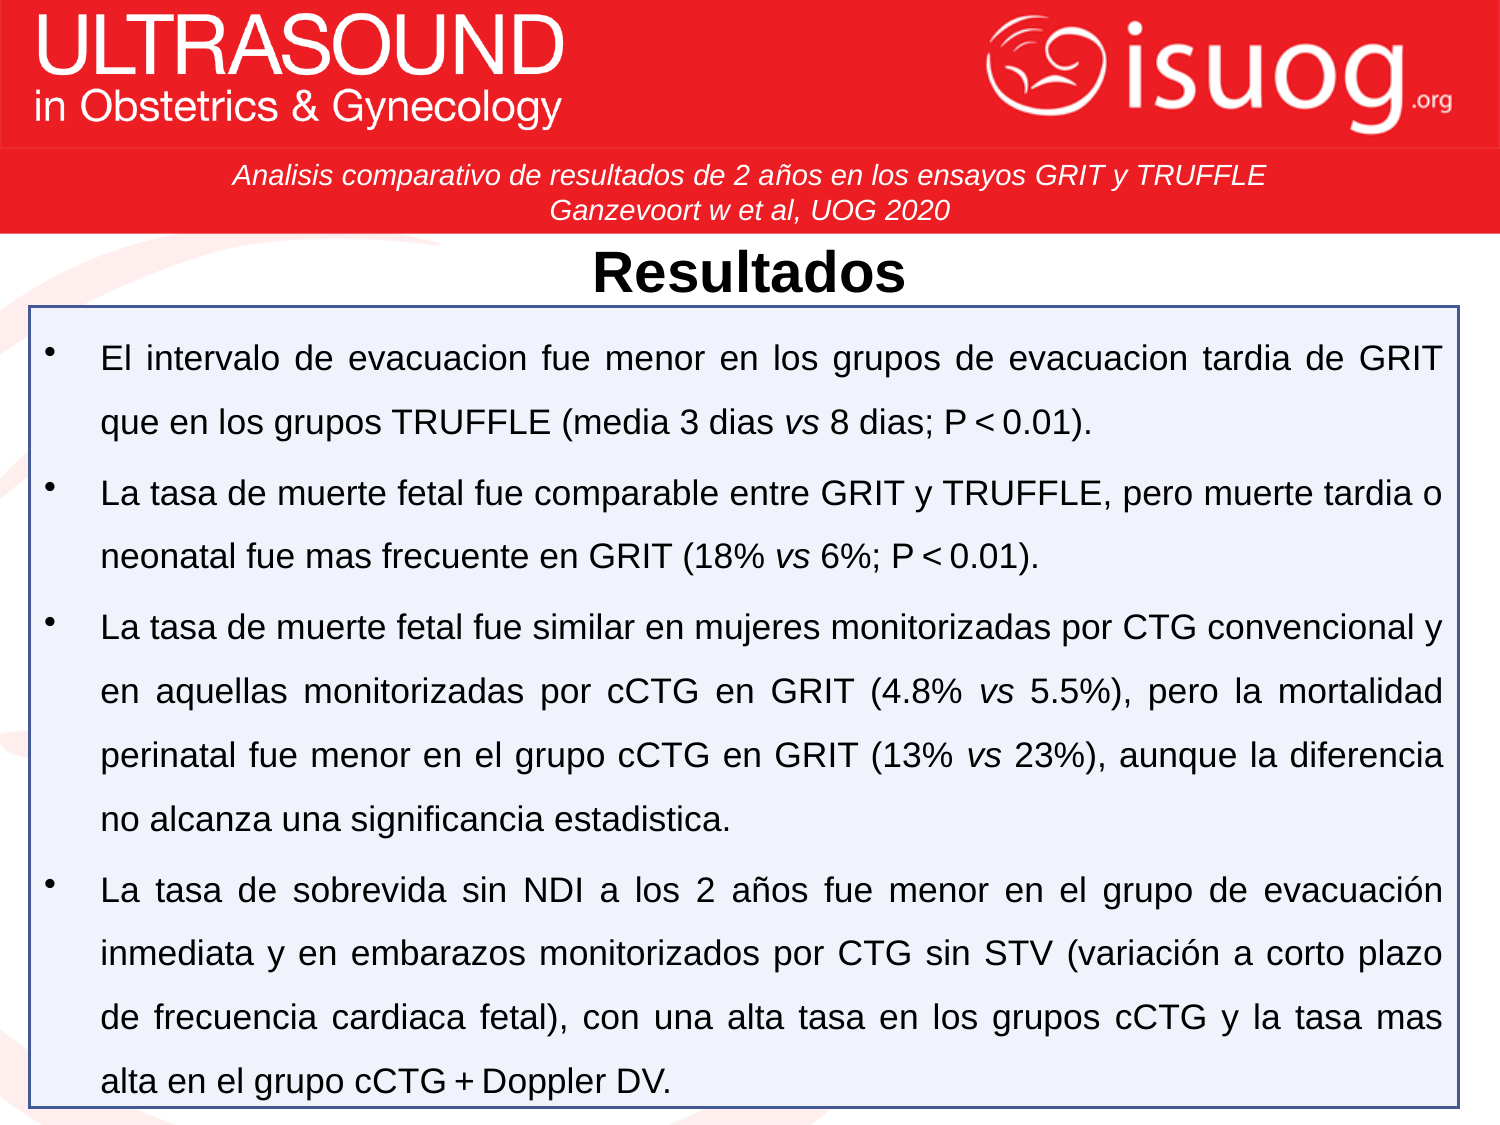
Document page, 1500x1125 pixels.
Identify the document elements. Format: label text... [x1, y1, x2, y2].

text_box Analisis comparativo de resultados de 2 años en los ensayos GRIT y TRUFFLE Ganzevoort w et al, UOG 2020 [0, 156, 1500, 234]
text_box Resultados [376, 234, 1124, 312]
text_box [0, 0, 1500, 150]
picture [0, 234, 1500, 1125]
text_box El intervalo de evacuacion fue menor en los grupos de evacuacion tardia de GRIT que en los grupos TRUFFLE (media 3 dias vs 8 dias; P < 0.01). La tasa de muerte fetal fue comparable entre GRIT y TRUFFLE, pero muerte tardia o neonatal fue mas frecuente en GRIT (18% vs 6%; P < 0.01). La tasa de muerte fetal fue similar en mujeres monitorizadas por CTG convencional y en aquellas monitorizadas por cCTG en GRIT (4.8% vs 5.5%), pero la mortalidad perinatal fue menor en el grupo cCTG en GRIT (13% vs 23%), aunque la diferencia no alcanza una significancia estadistica. La tasa de sobrevida sin NDI a los 2 años fue menor en el grupo de evacuación inmediata y en embarazos monitorizados por CTG sin STV (variación a corto plazo de frecuencia cardiaca fetal), con una alta tasa en los grupos cCTG y la tasa mas alta en el grupo cCTG + Doppler DV. [29, 306, 1459, 1108]
